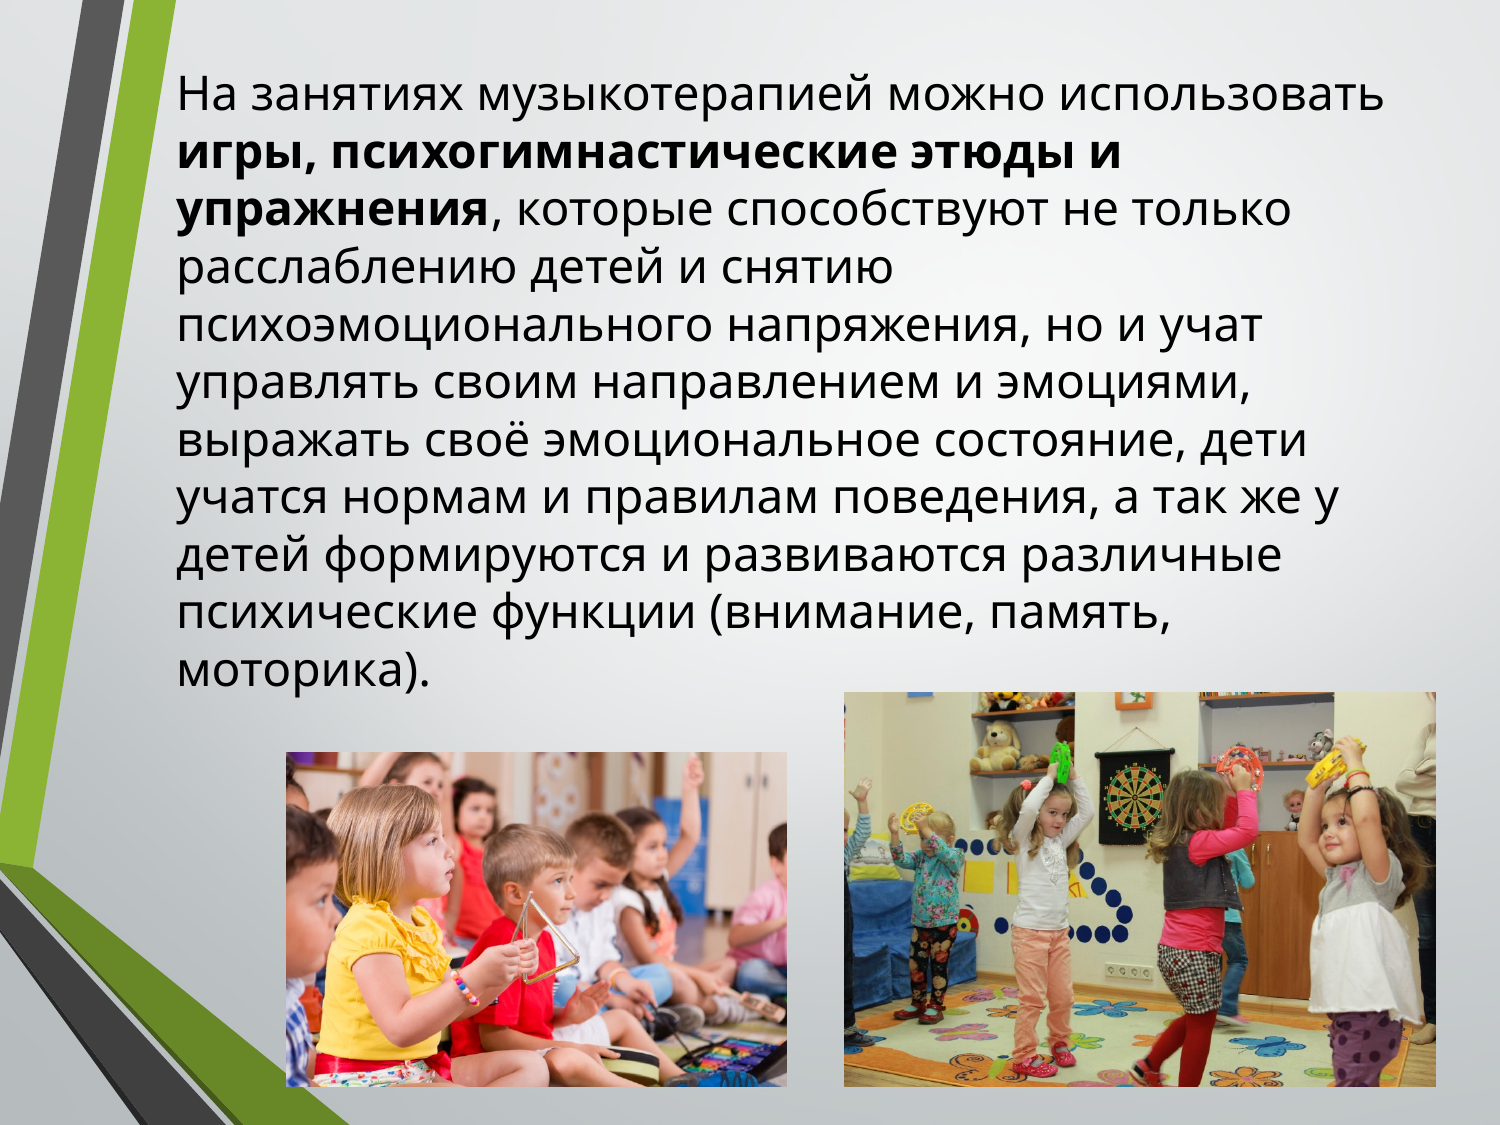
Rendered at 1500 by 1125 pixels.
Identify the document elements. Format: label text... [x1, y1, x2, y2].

picture [844, 692, 1436, 1087]
list На занятиях музыкотерапией можно использовать игры, психогимнастические этюды и упражнения, которые способствуют не только расслаблению детей и снятию психоэмоционального напряжения, но и учат управлять своим направлением и эмоциями, выражать своё эмоциональное состояние, дети учатся нормам и правилам поведения, а так же у детей формируются и развиваются различные психические функции (внимание, память, моторика). [161, 54, 1412, 705]
picture [286, 752, 787, 1087]
